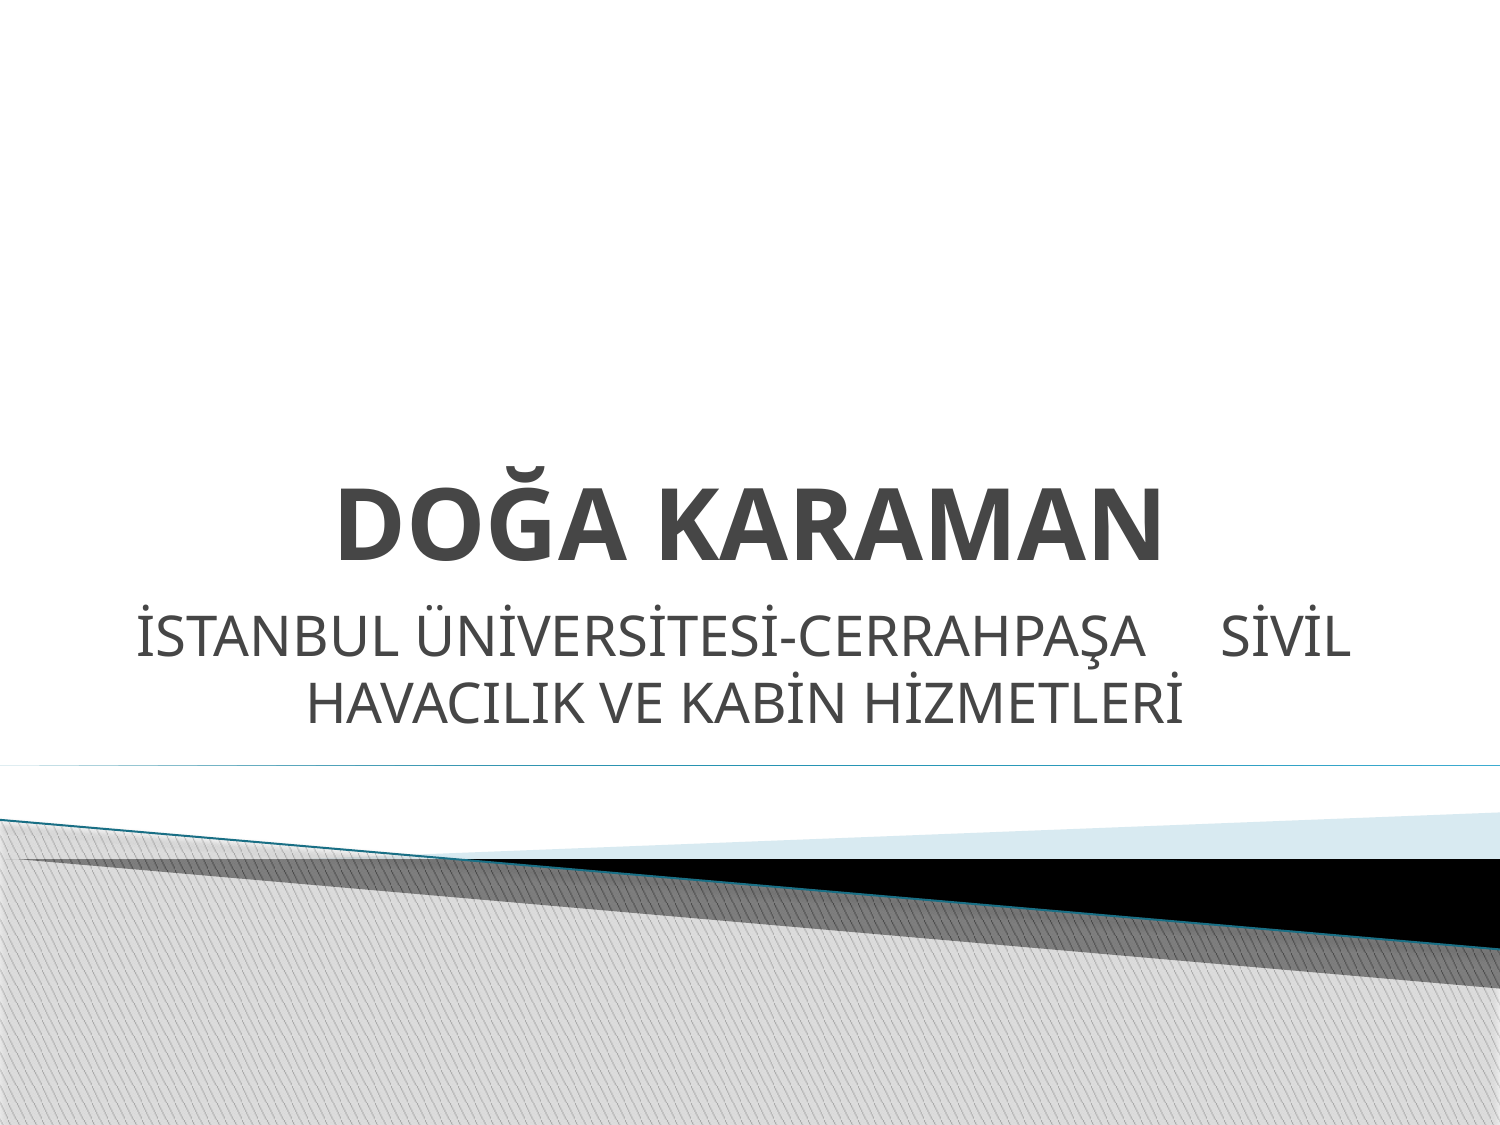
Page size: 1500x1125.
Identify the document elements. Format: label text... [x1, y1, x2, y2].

subtitle İSTANBUL ÜNİVERSİTESİ-CERRAHPAŞA SİVİL HAVACILIK VE KABİN HİZMETLERİ [112, 592, 1388, 790]
picture [5, 859, 1500, 989]
title DOĞA KARAMAN [112, 287, 1388, 588]
